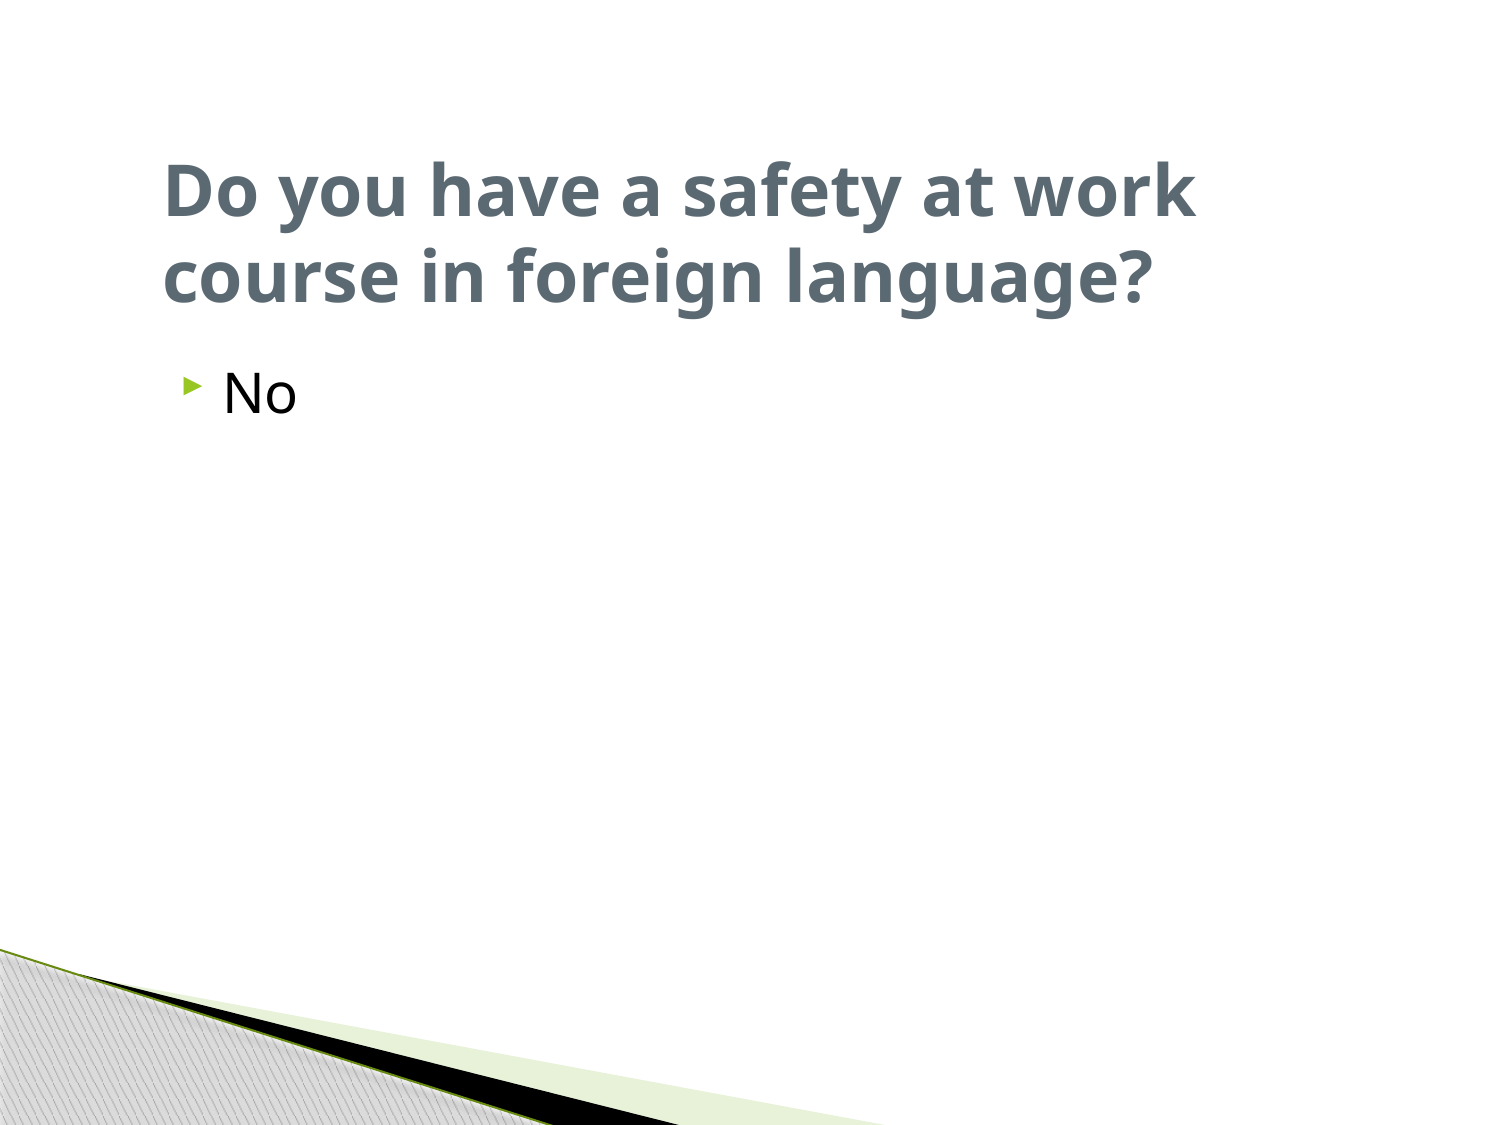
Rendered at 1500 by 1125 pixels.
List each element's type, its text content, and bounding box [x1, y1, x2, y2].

title Do you have a safety at work course in foreign language? [147, 137, 1423, 325]
list No [147, 349, 1423, 1100]
